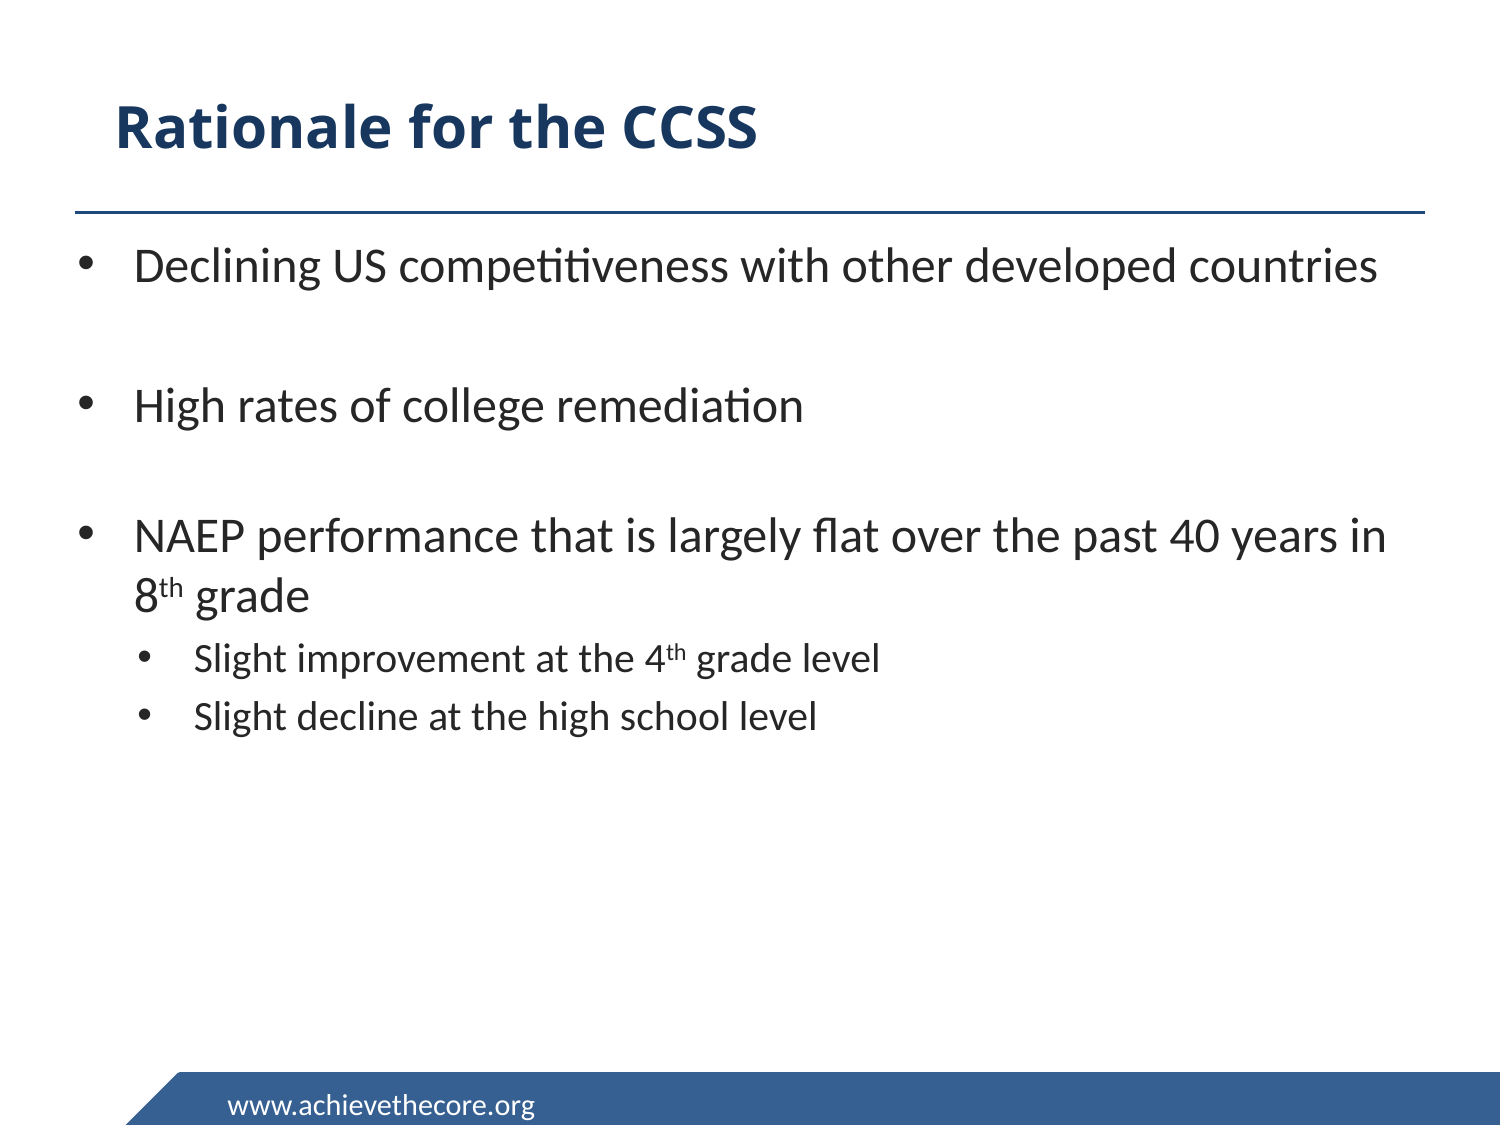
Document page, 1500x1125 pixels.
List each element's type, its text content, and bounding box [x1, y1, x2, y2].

title Rationale for the CCSS [99, 37, 1450, 213]
list Declining US competitiveness with other developed countries High rates of college remediation NAEP performance that is largely flat over the past 40 years in 8th grade Slight improvement at the 4th grade level Slight decline at the high school level [62, 224, 1413, 1010]
